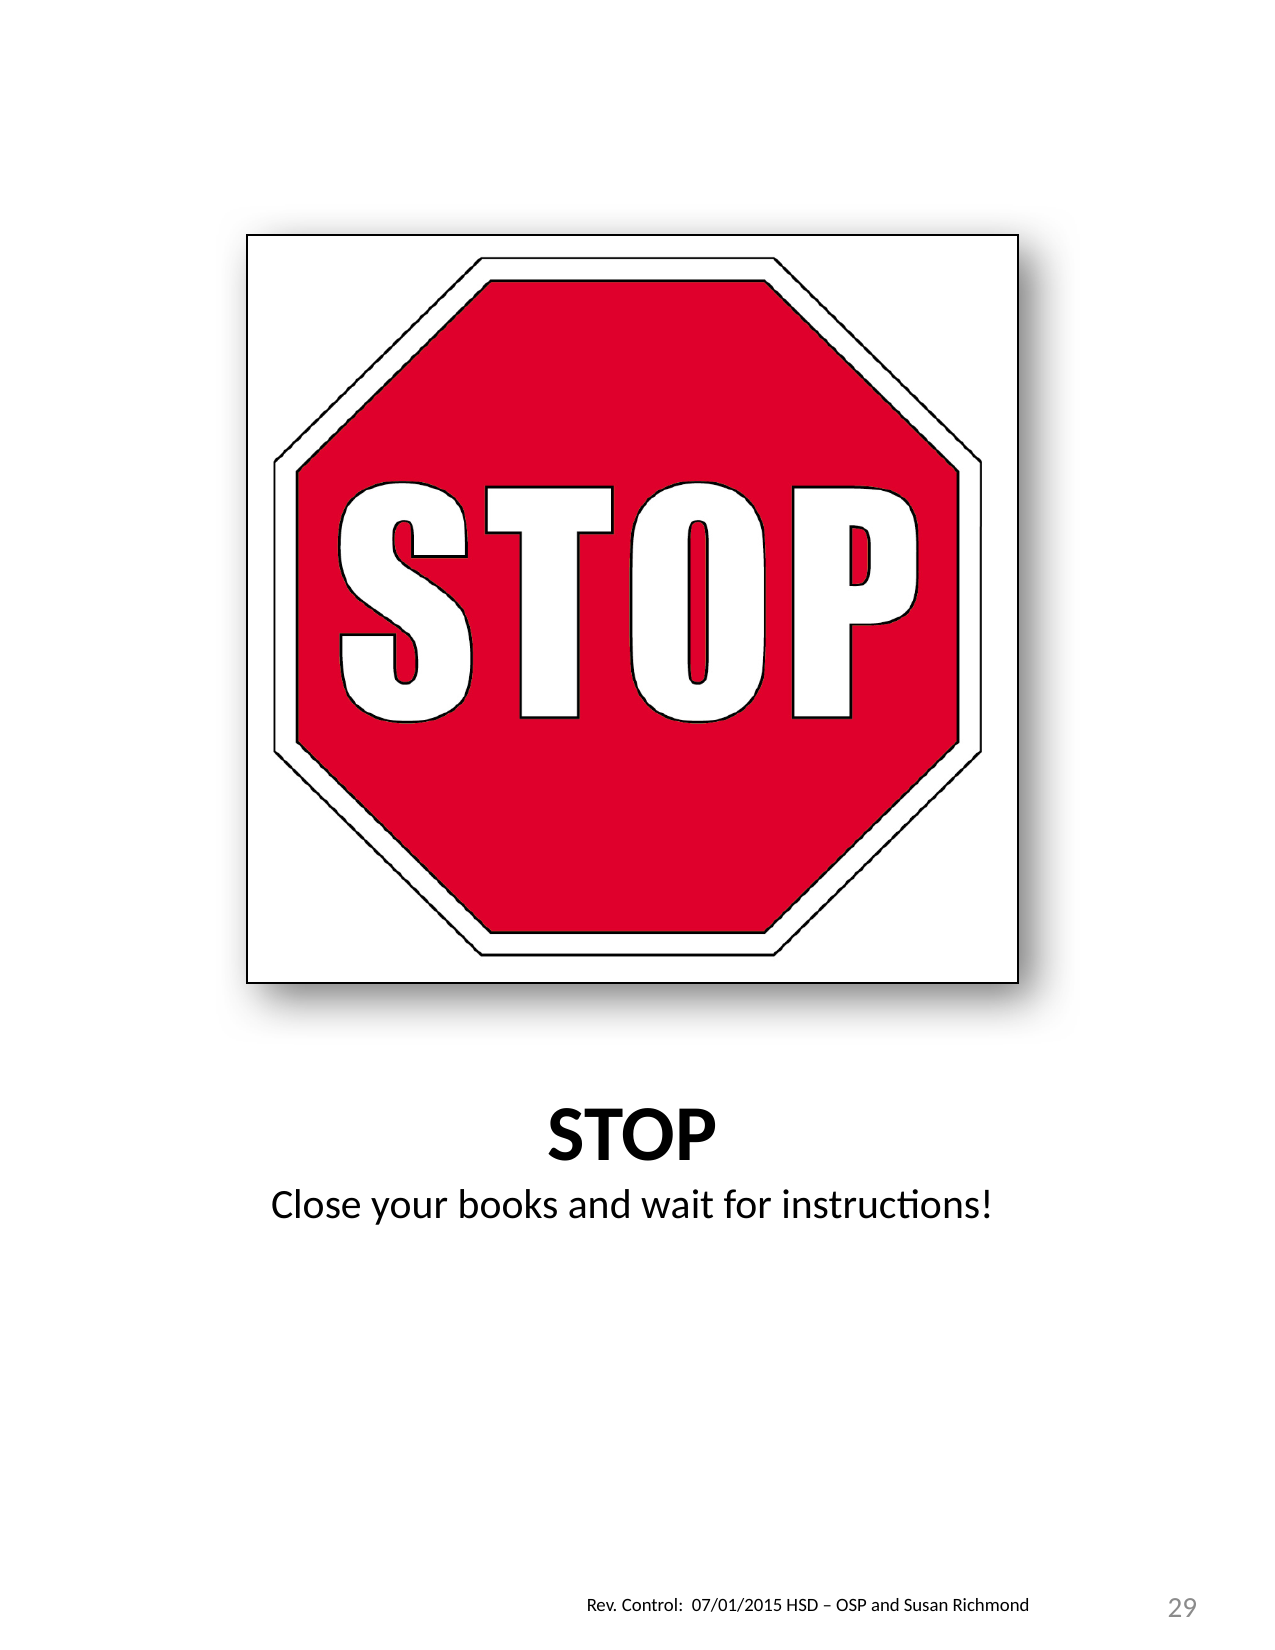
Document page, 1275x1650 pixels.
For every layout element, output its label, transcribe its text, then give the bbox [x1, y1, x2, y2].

text_box STOP Close your books and wait for instructions! [108, 1073, 1158, 1235]
picture [247, 235, 1018, 983]
slide_number 29 [1075, 1562, 1214, 1650]
